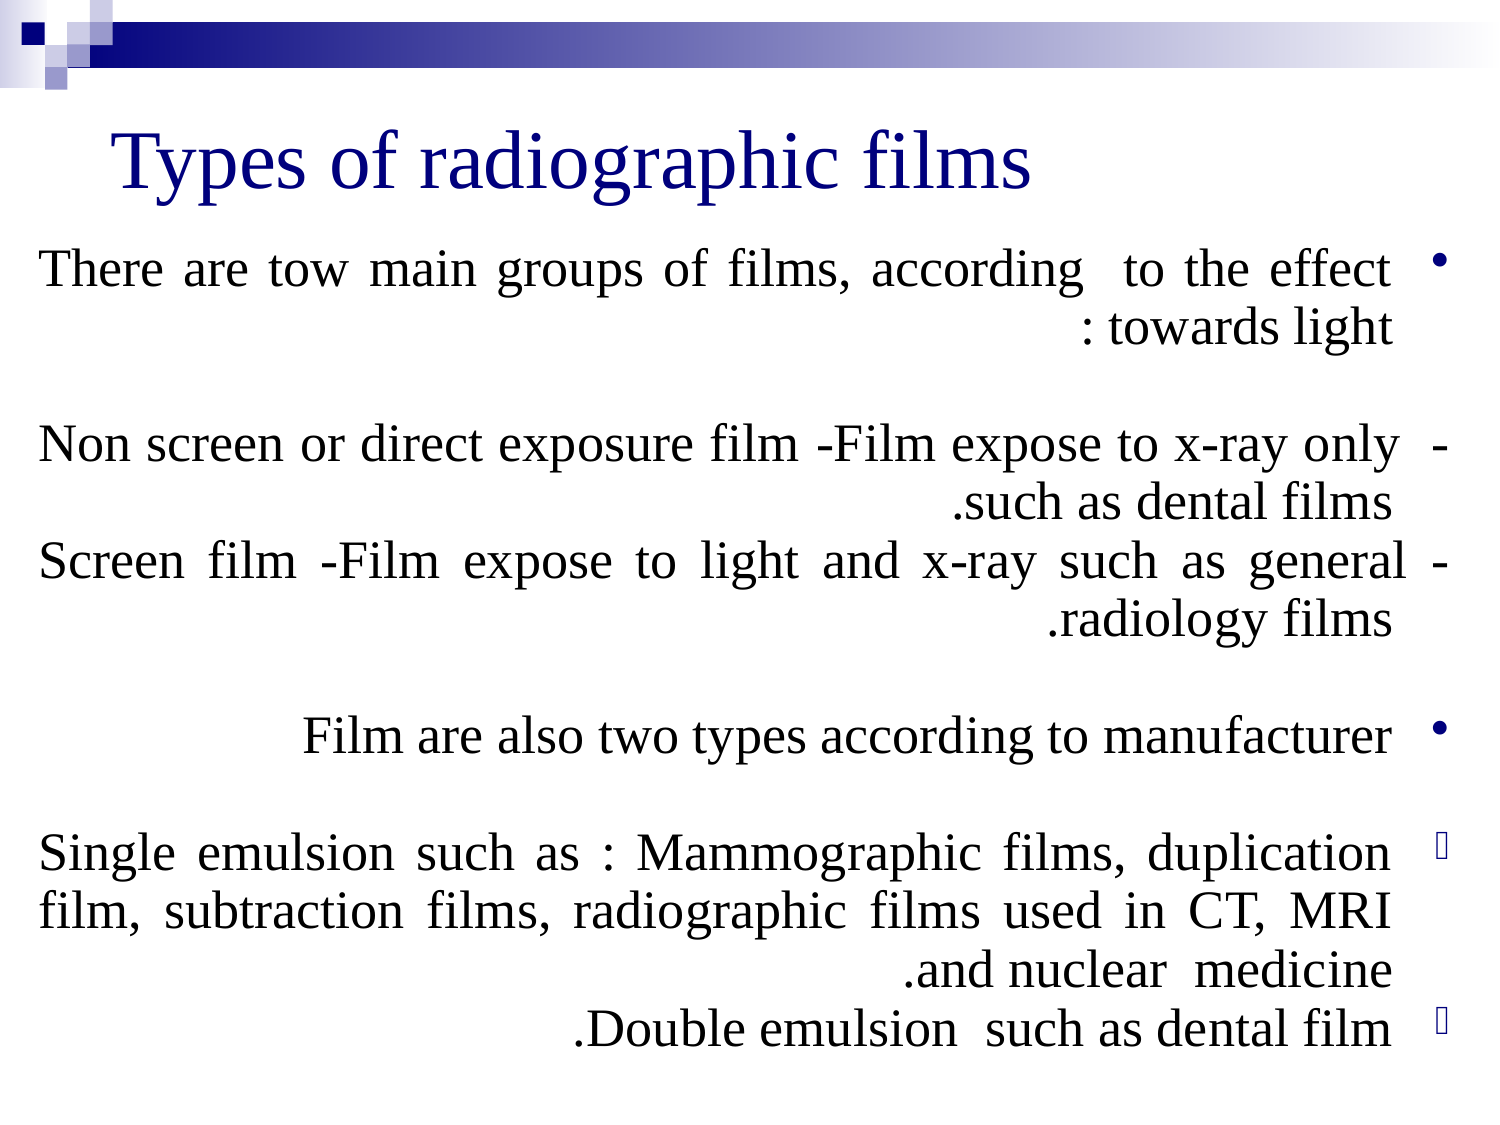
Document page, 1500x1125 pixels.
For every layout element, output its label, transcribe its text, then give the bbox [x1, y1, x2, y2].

text_box There are tow main groups of films, according to the effect towards light : - Non screen or direct exposure film -Film expose to x-ray only such as dental films. - Screen film -Film expose to light and x-ray such as general radiology films. Film are also two types according to manufacturer Single emulsion such as : Mammographic films, duplication film, subtraction films, radiographic films used in CT, MRI and nuclear medicine. Double emulsion such as dental film. [23, 231, 1465, 1125]
title Types of radiographic films [74, 42, 1426, 231]
